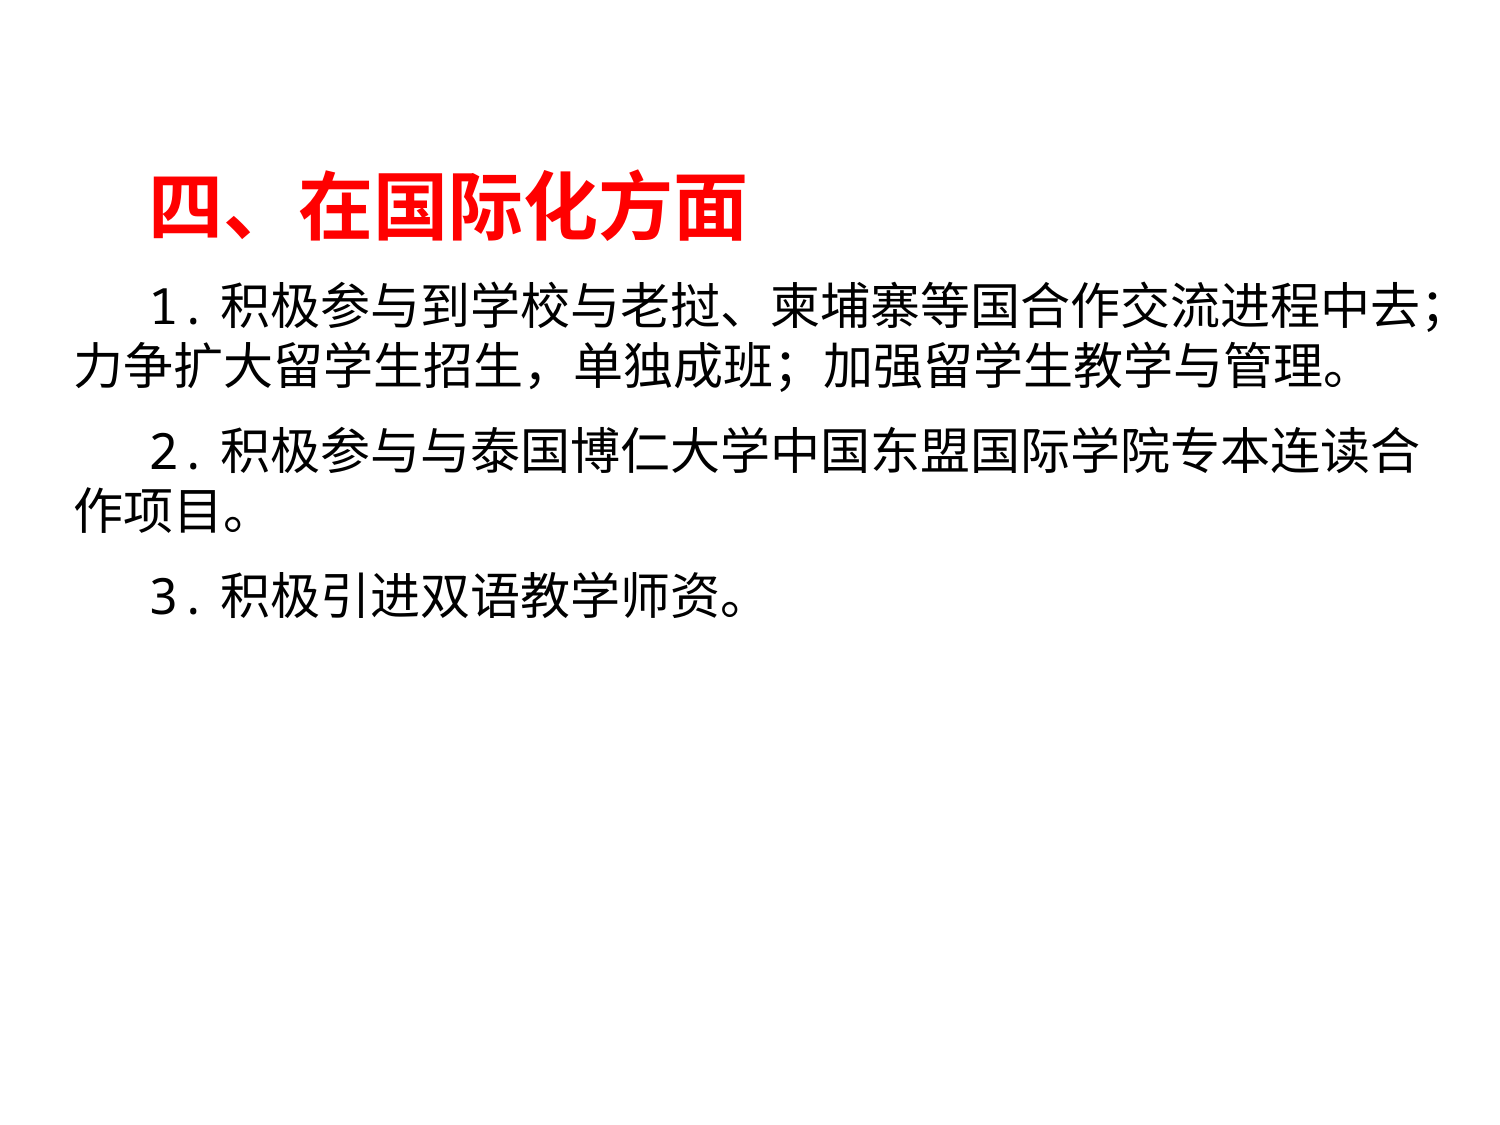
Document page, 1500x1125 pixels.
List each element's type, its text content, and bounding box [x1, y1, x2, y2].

text_box 四、在国际化方面 1.积极参与到学校与老挝、柬埔寨等国合作交流进程中去；力争扩大留学生招生，单独成班；加强留学生教学与管理。 2.积极参与与泰国博仁大学中国东盟国际学院专本连读合作项目。 3.积极引进双语教学师资。 [58, 152, 1453, 633]
